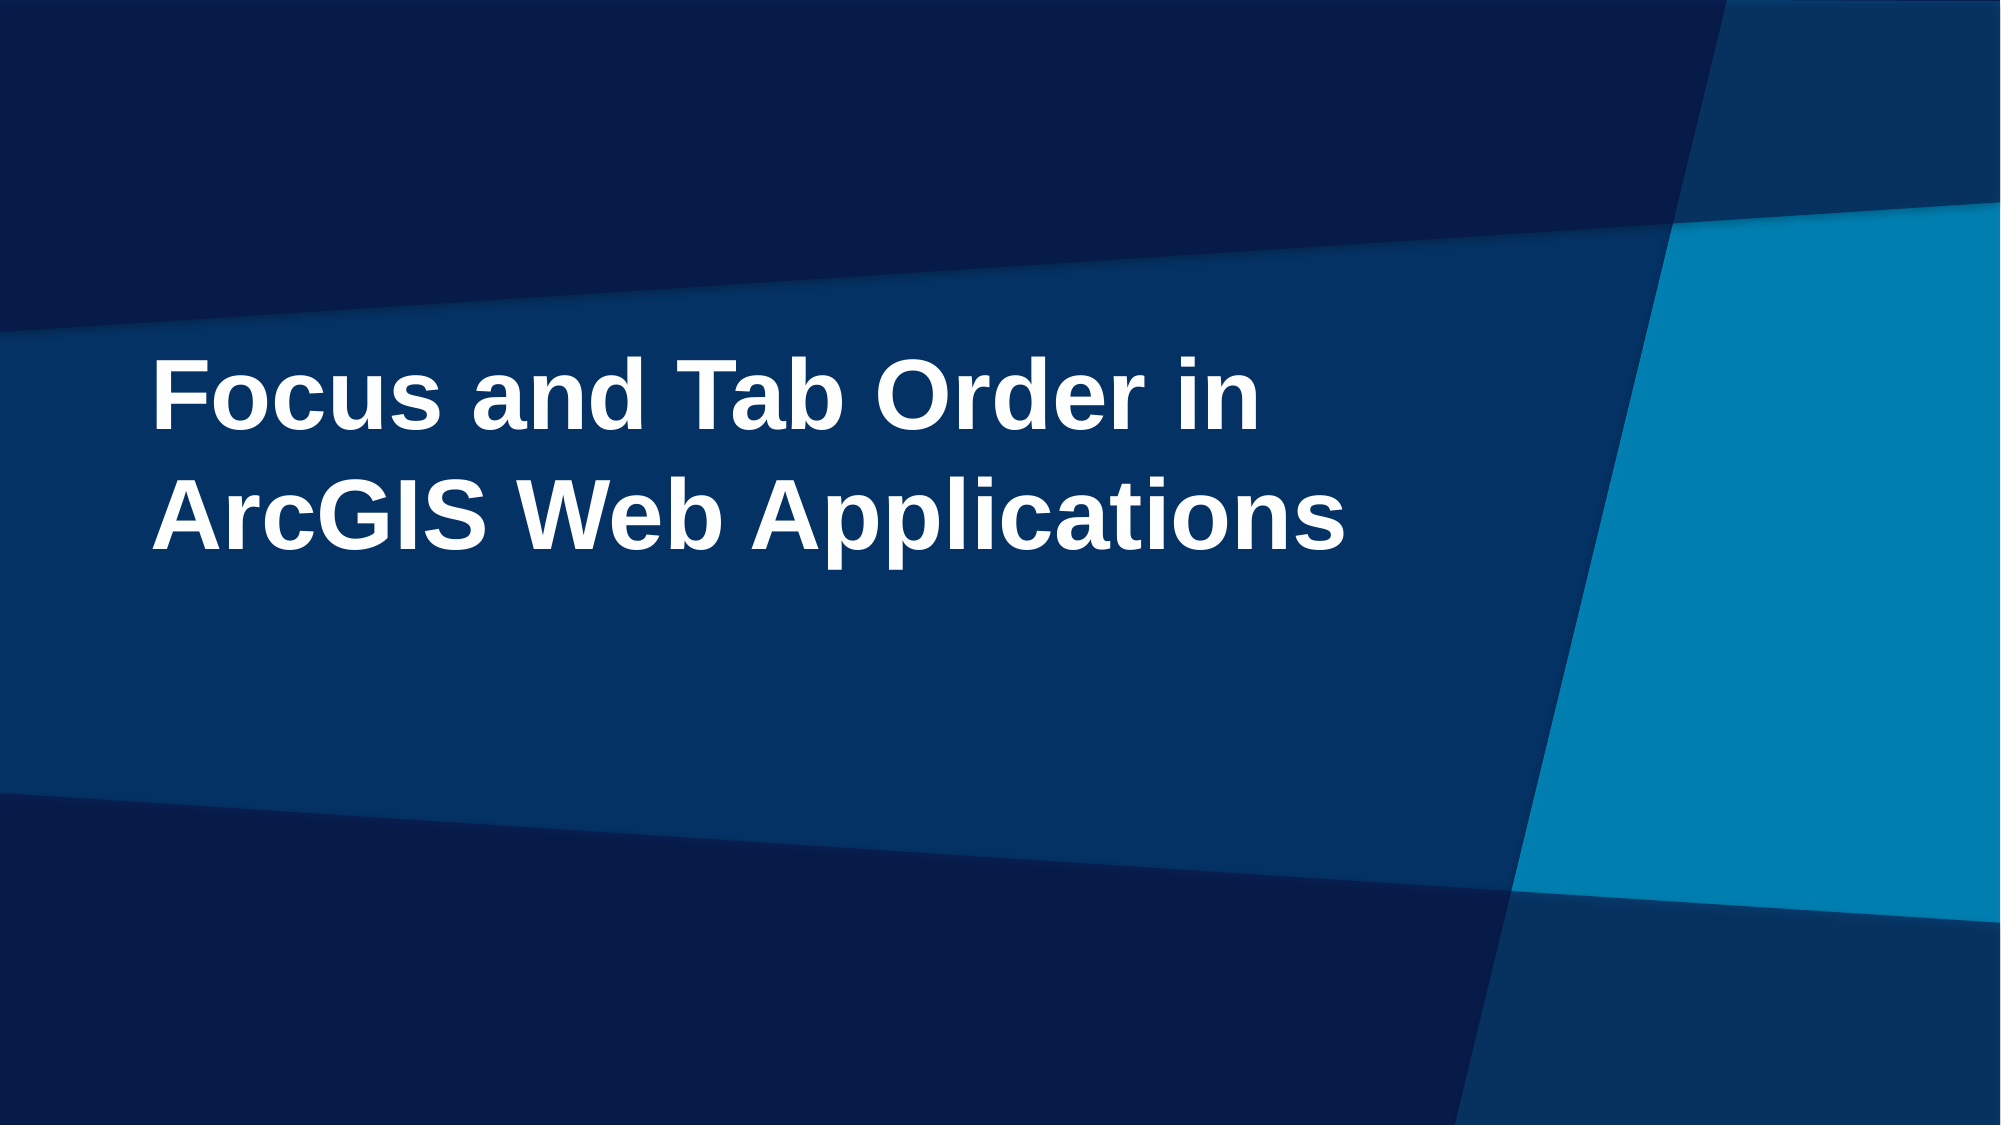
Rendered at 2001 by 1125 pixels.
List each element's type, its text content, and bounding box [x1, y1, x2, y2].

title Focus and Tab Order in ArcGIS Web Applications [150, 327, 1575, 570]
